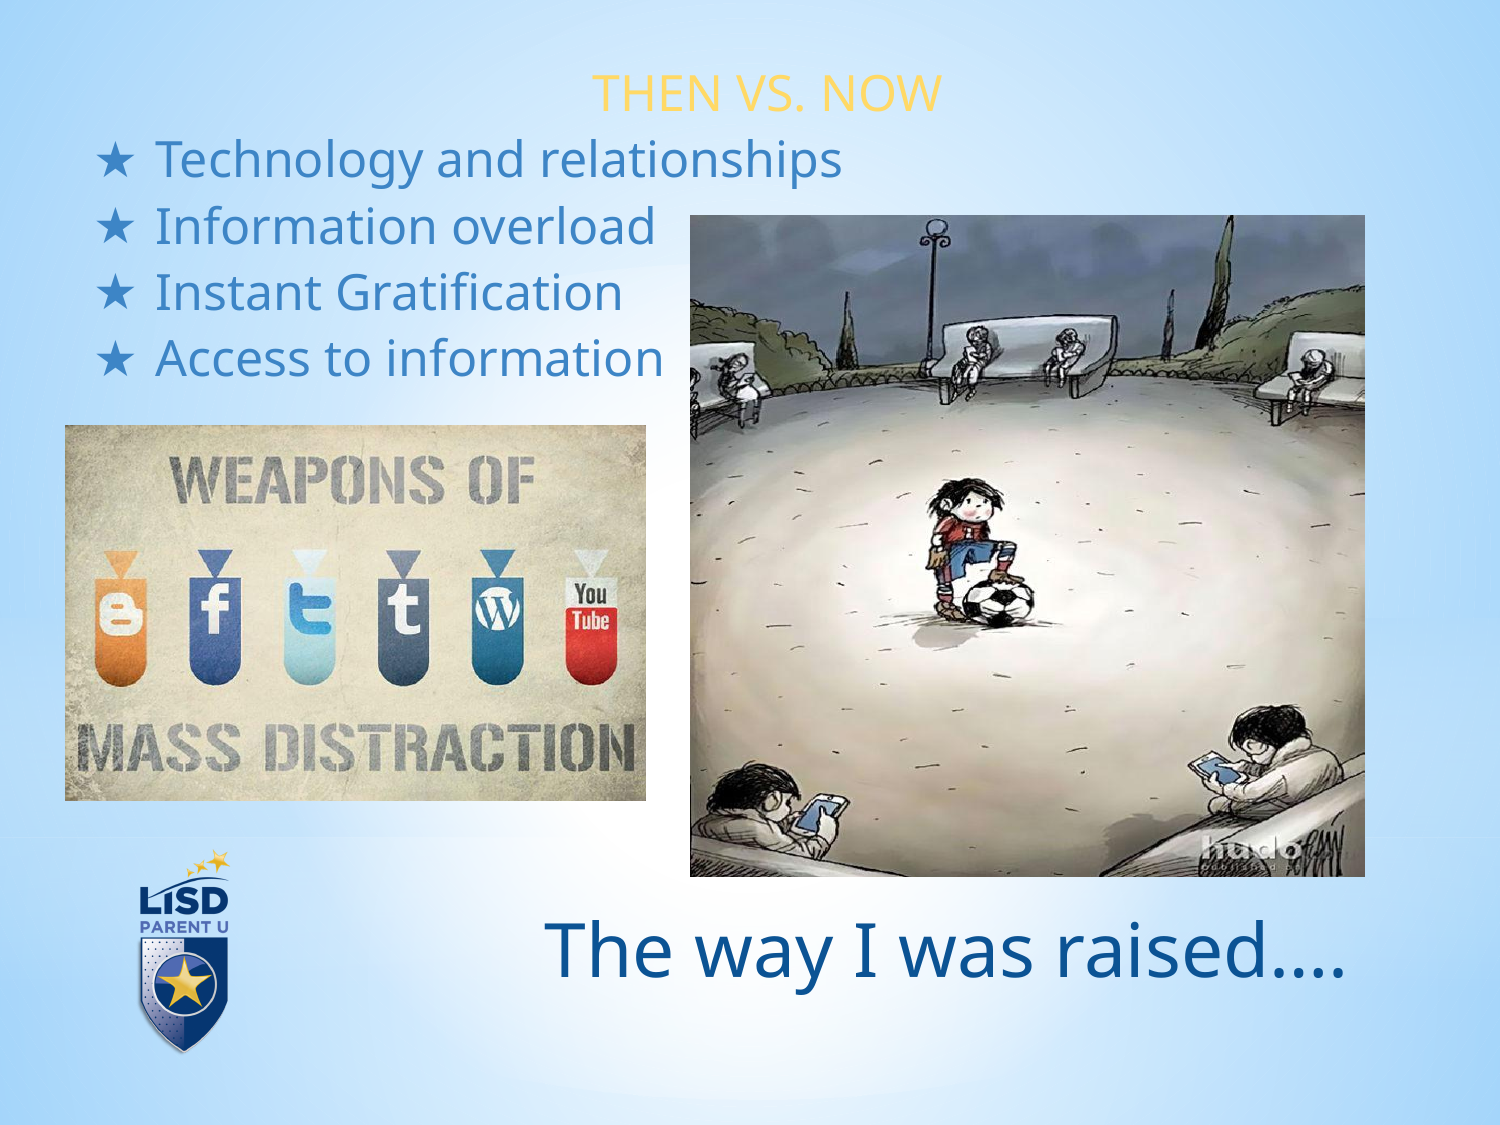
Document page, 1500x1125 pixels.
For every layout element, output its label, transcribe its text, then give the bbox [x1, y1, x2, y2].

picture [65, 425, 646, 802]
title The way I was raised…. [296, 887, 1365, 1038]
list THEN VS. NOW Technology and relationships Information overload Instant Gratification Access to information [65, 46, 1435, 406]
picture [690, 215, 1365, 877]
picture [133, 849, 237, 1060]
